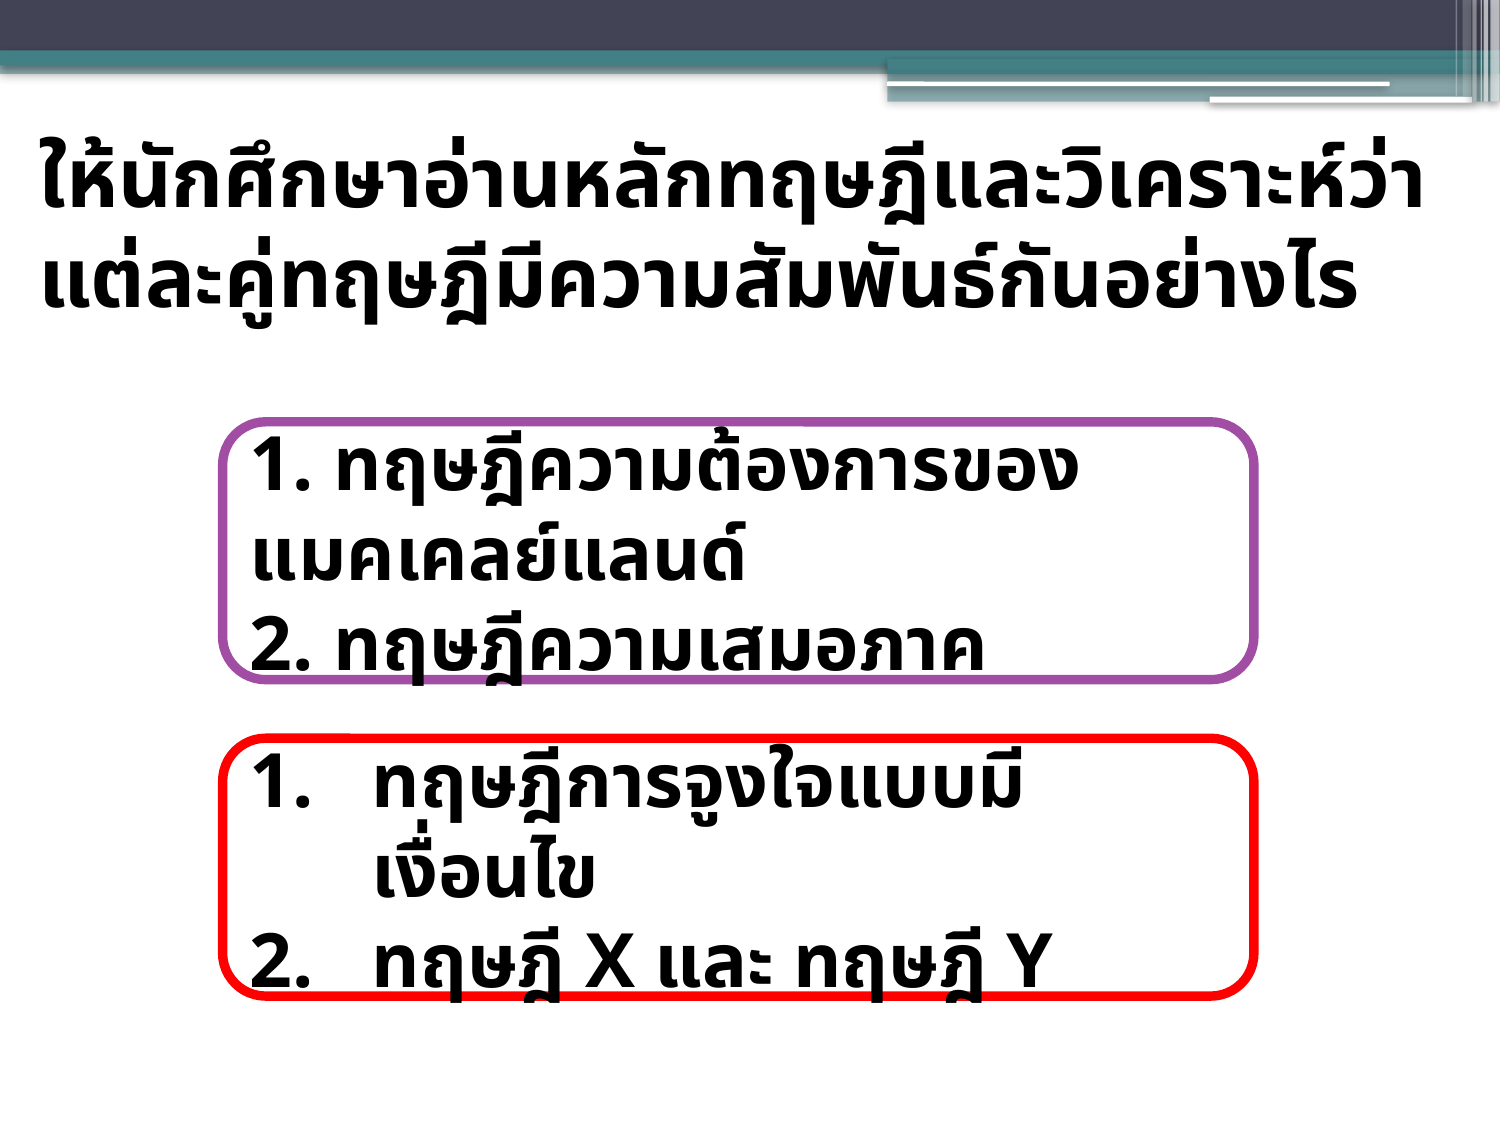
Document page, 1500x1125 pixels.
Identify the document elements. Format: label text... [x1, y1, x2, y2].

text_box ให้นักศึกษาอ่านหลักทฤษฎีและวิเคราะห์ว่าแต่ละคู่ทฤษฎีมีความสัมพันธ์กันอย่างไร [23, 117, 1465, 332]
text_box ทฤษฎีการจูงใจแบบมีเงื่อนไข ทฤษฎี X และ ทฤษฎี Y [221, 736, 1256, 998]
text_box 1. ทฤษฎีความต้องการของแมคเคลย์แลนด์ 2. ทฤษฎีความเสมอภาค [221, 420, 1256, 682]
